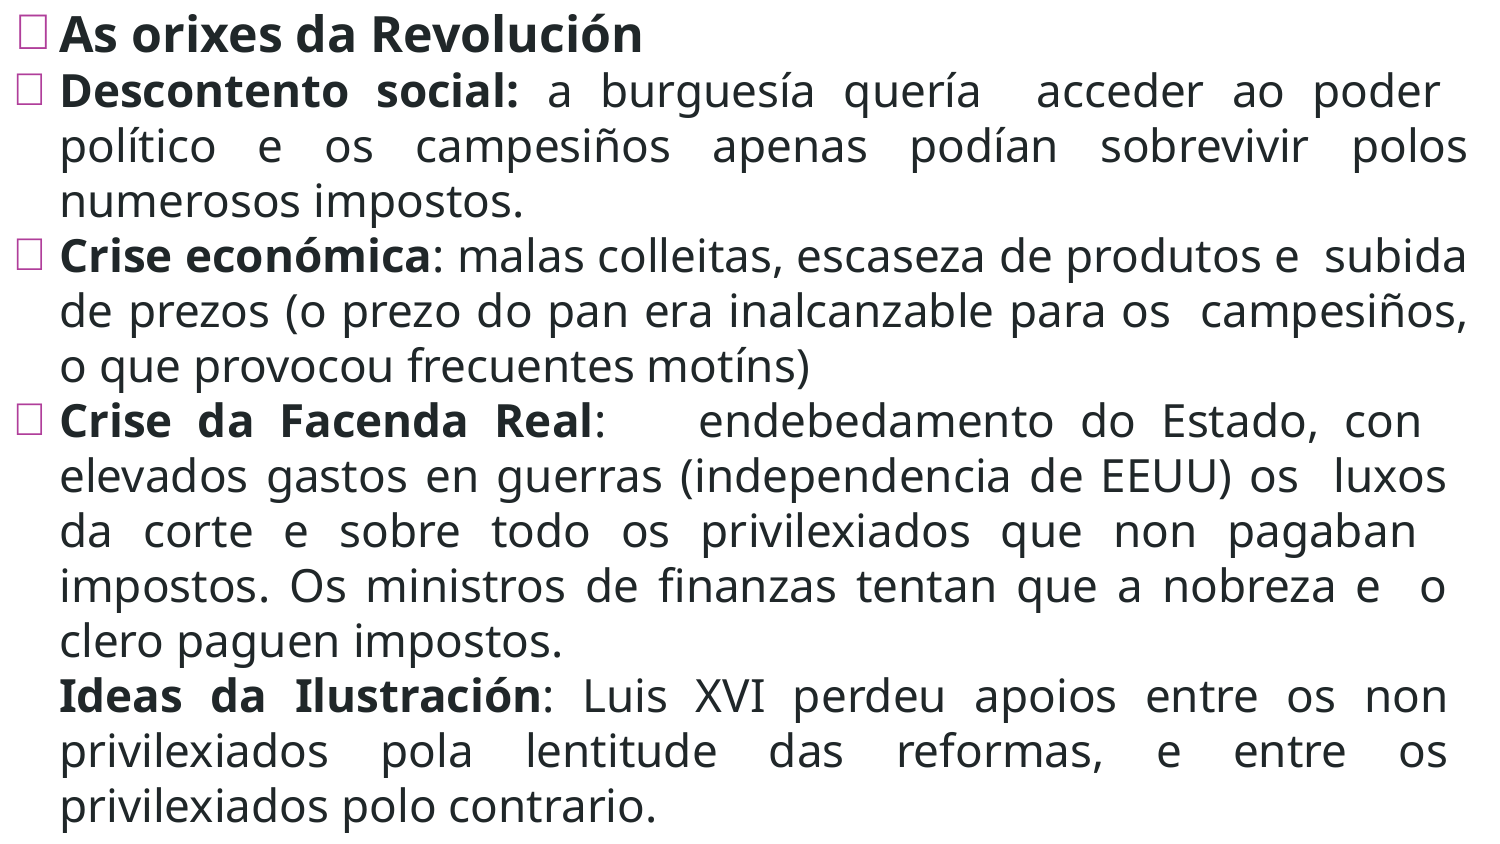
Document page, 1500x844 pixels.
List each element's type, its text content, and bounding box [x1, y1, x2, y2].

text_box As orixes da Revolución Descontento social: a burguesía quería acceder ao poder político e os campesiños apenas podían sobrevivir polos numerosos impostos. Crise económica: malas colleitas, escaseza de produtos e subida de prezos (o prezo do pan era inalcanzable para os campesiños, o que provocou frecuentes motíns) Crise da Facenda Real: endebedamento do Estado, con elevados gastos en guerras (independencia de EEUU) os luxos da corte e sobre todo os privilexiados que non pagaban impostos. Os ministros de finanzas tentan que a nobreza e o clero paguen impostos. Ideas da Ilustración: Luis XVI perdeu apoios entre os non privilexiados pola lentitude das reformas, e entre os privilexiados polo contrario. [12, 0, 1471, 769]
